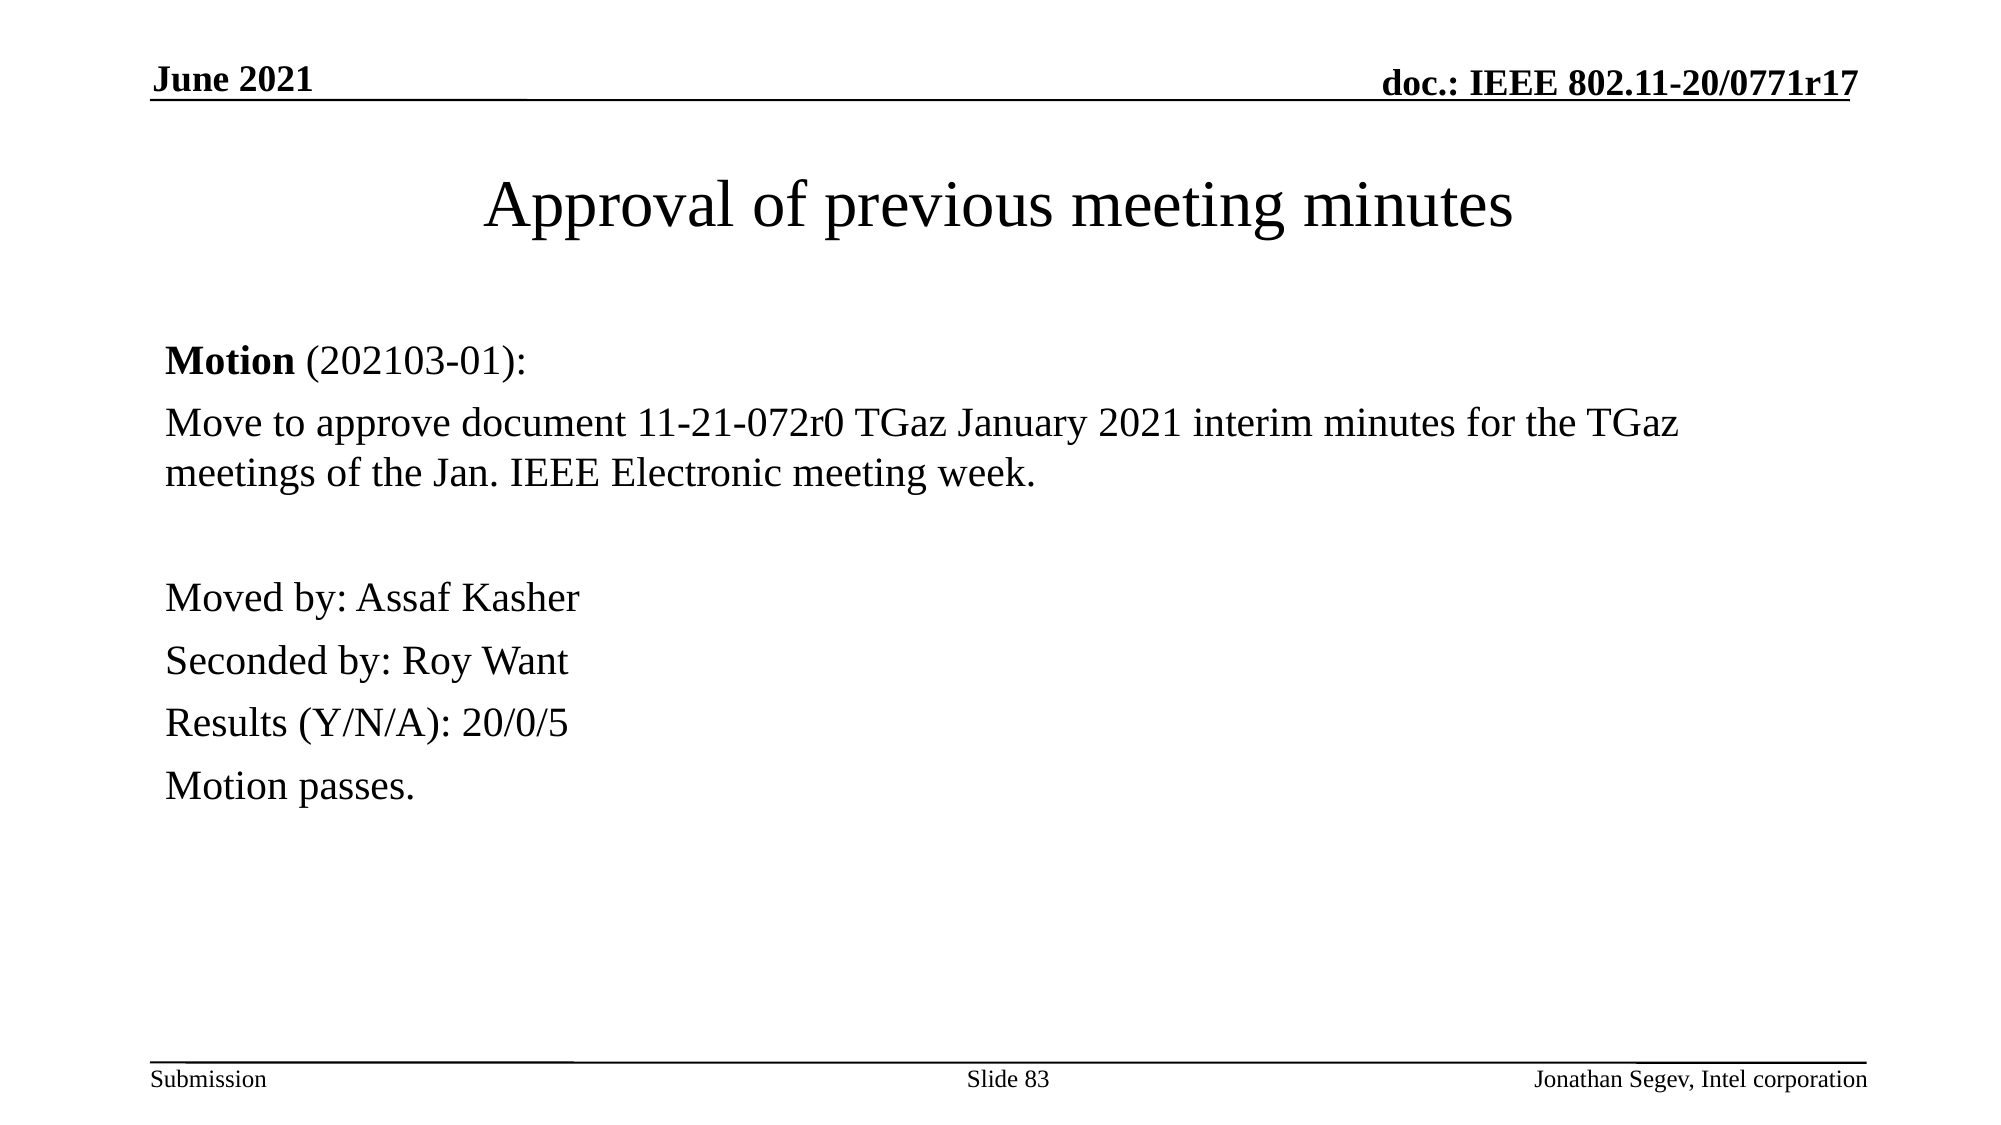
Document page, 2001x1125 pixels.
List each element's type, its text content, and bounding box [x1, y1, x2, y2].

slide_number Slide 83 [950, 1061, 1067, 1123]
title Approval of previous meeting minutes [149, 112, 1850, 288]
footer Jonathan Segev, Intel corporation [1171, 1061, 1869, 1093]
list Motion (202103-01): Move to approve document 11-21-072r0 TGaz January 2021 interim minutes for the TGaz meetings of the Jan. IEEE Electronic meeting week. Moved by: Assaf Kasher Seconded by: Roy Want Results (Y/N/A): 20/0/5 Motion passes. [149, 324, 1850, 1000]
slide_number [152, 54, 563, 100]
